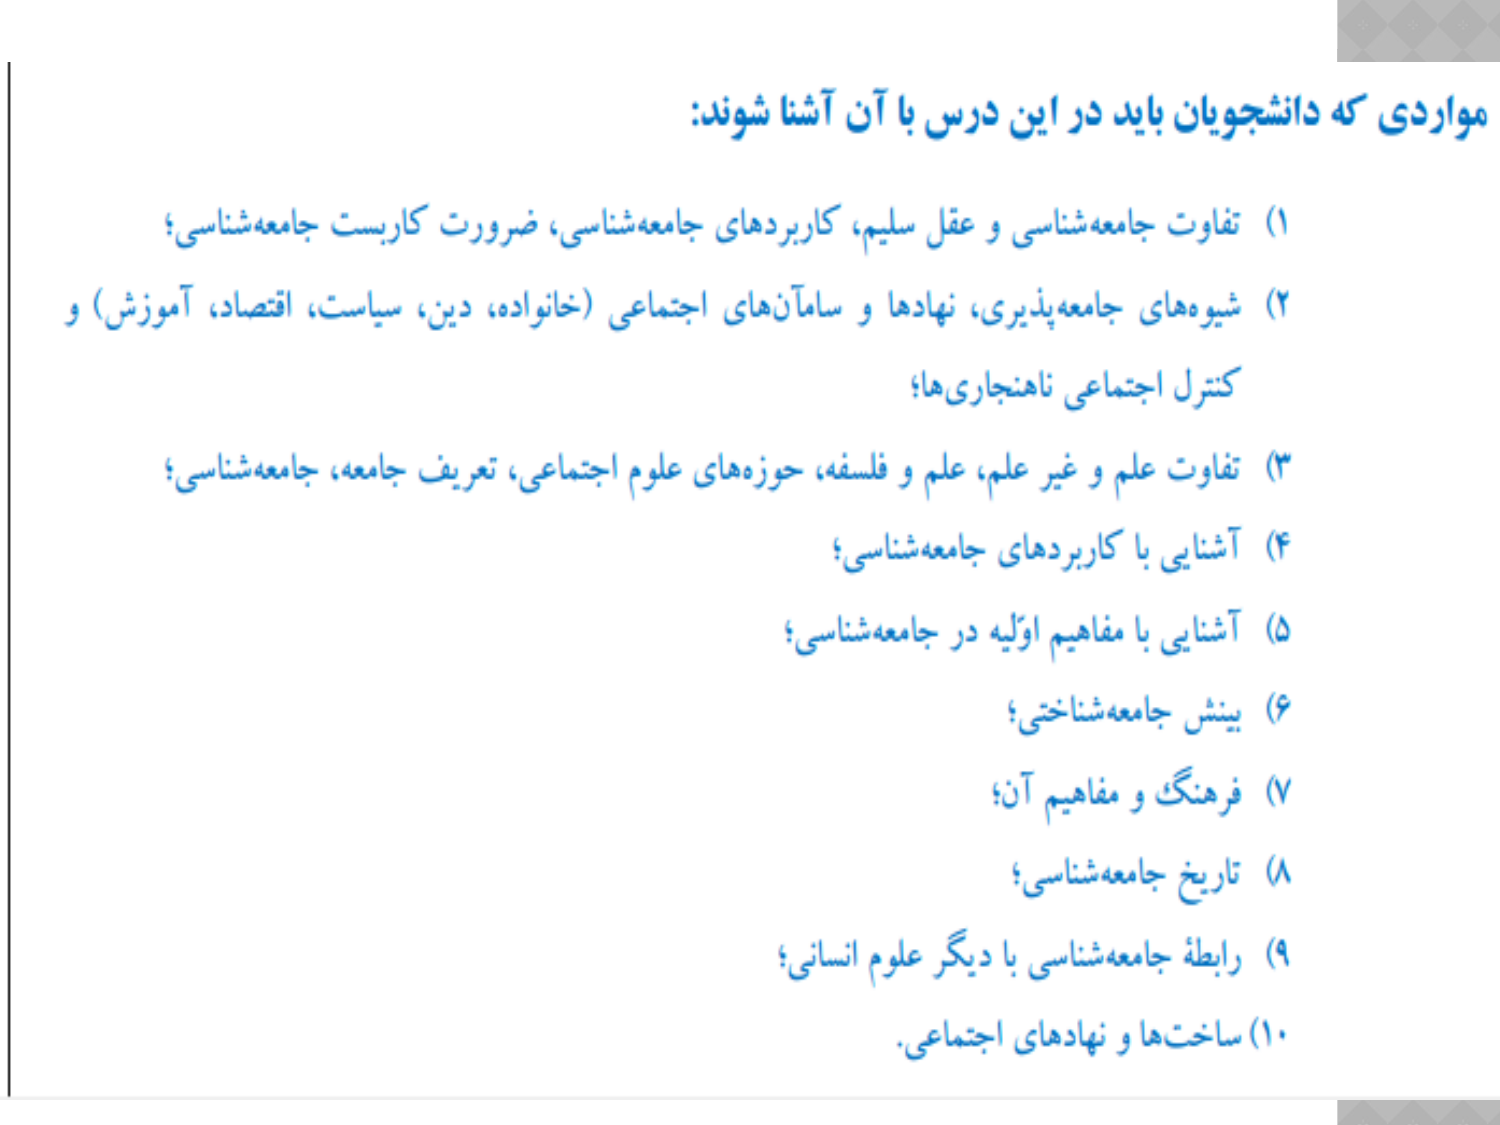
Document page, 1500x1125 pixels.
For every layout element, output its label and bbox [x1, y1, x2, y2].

list [0, 61, 1500, 1101]
